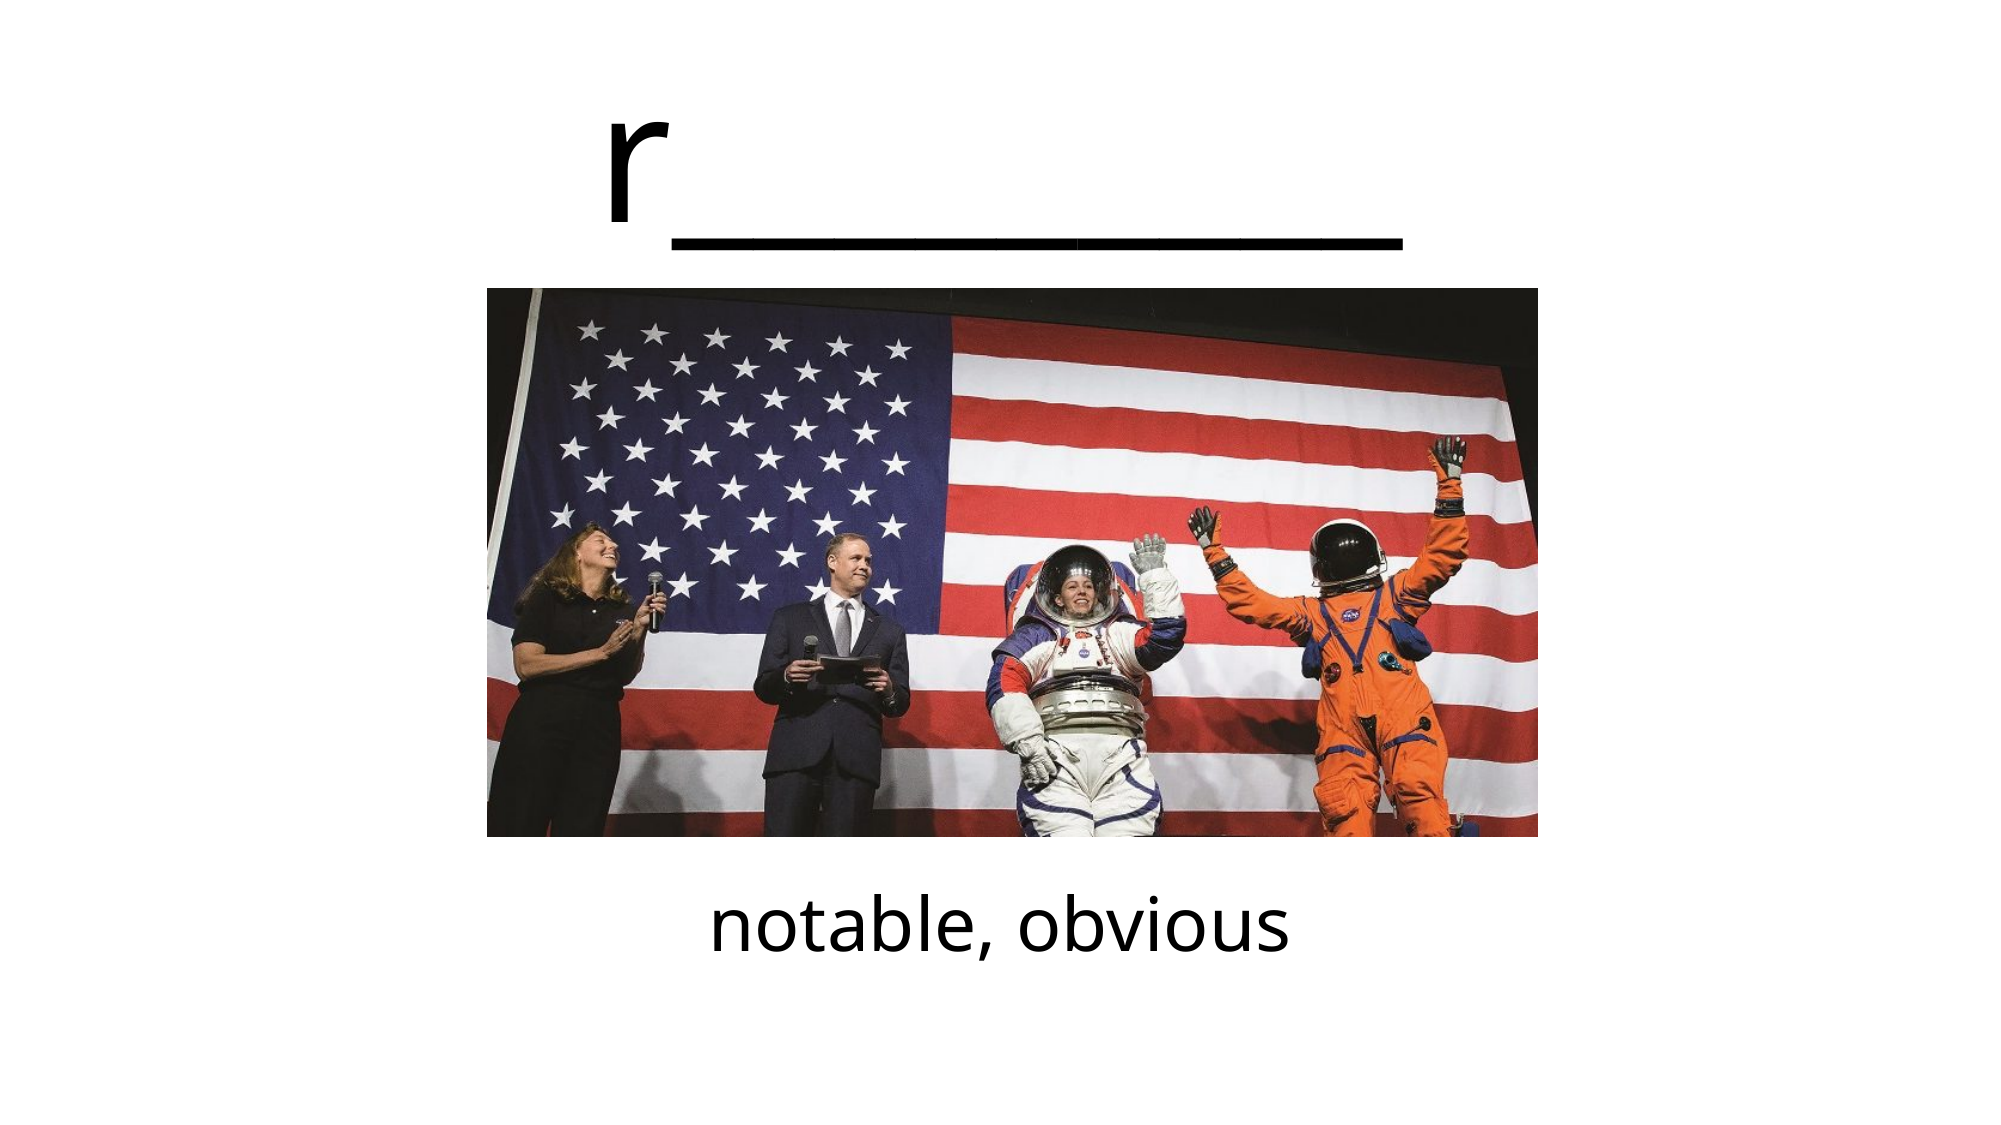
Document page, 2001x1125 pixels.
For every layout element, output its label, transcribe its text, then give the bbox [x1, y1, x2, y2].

picture [487, 288, 1538, 837]
text_box notable, obvious [249, 869, 1750, 1065]
title r_________ [249, 115, 1750, 270]
